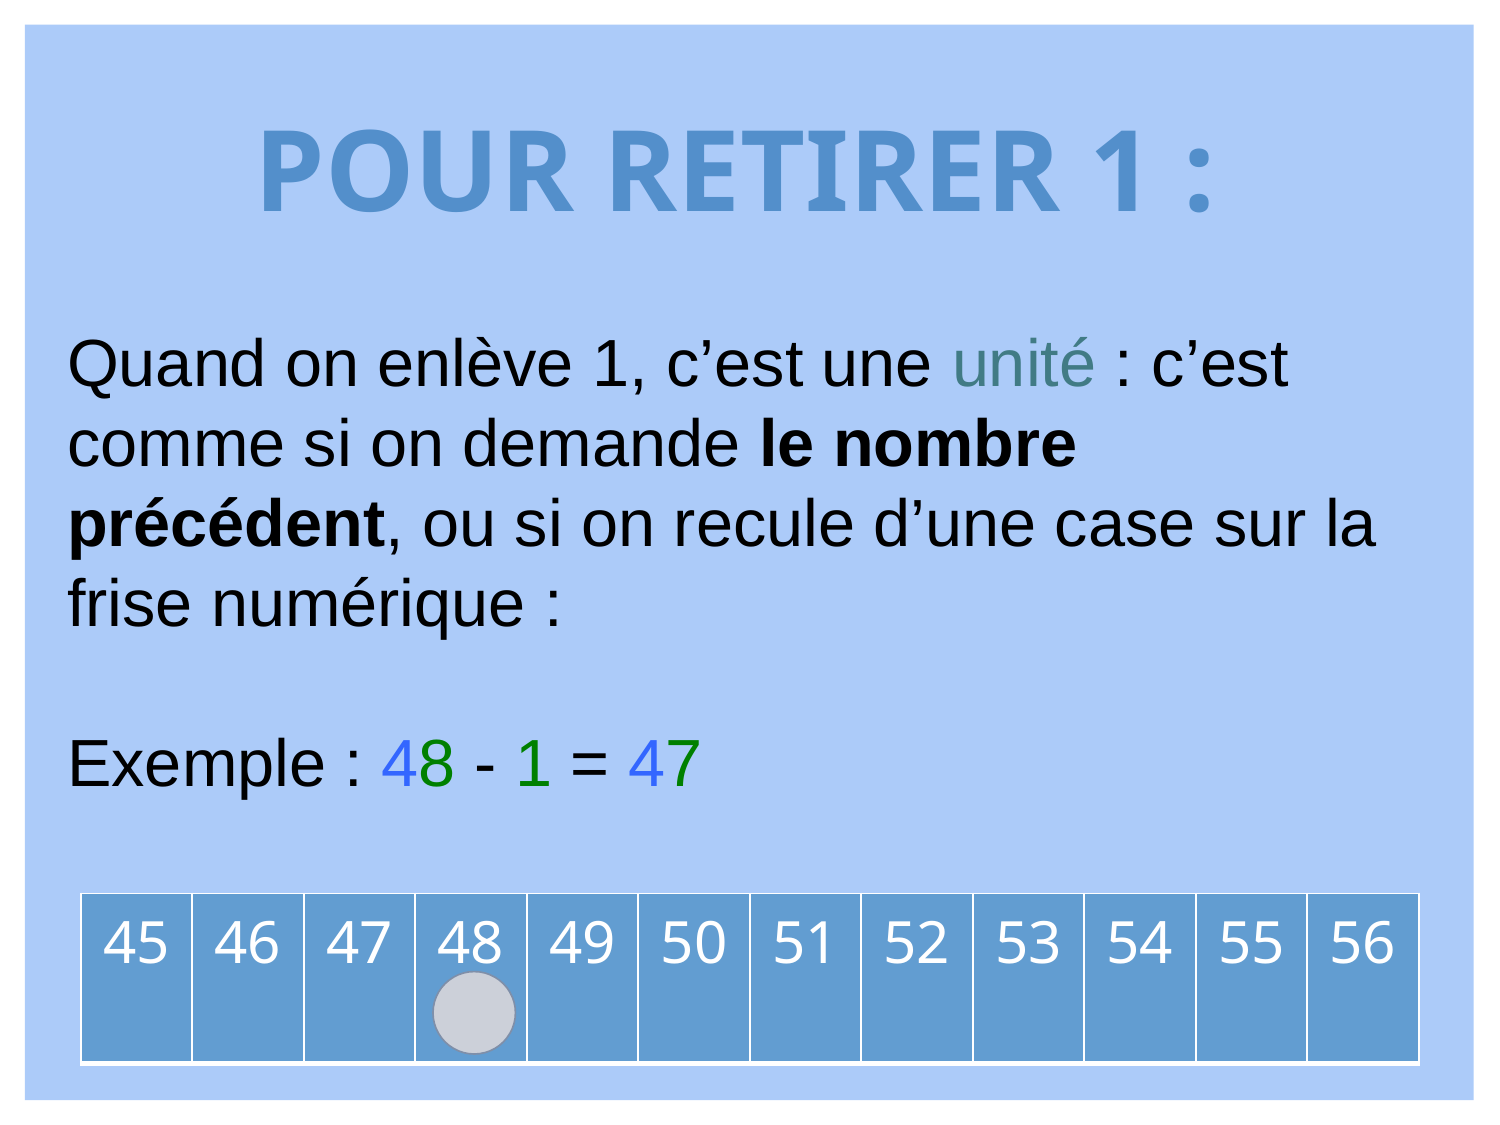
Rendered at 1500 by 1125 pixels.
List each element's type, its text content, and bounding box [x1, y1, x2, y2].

text_box [432, 970, 517, 1055]
table_header 53 [974, 894, 1083, 1061]
table_header 47 [305, 894, 414, 1061]
table_header 56 [1308, 894, 1418, 1061]
table_header 55 [1197, 894, 1306, 1061]
table_header 51 [751, 894, 860, 1061]
text_box Pour retirer 1 : [239, 91, 1261, 242]
table_header 48 [416, 894, 526, 1061]
table_header 54 [1085, 894, 1195, 1061]
table_header 46 [193, 894, 303, 1061]
table_header 49 [528, 894, 637, 1061]
table_header 50 [639, 894, 749, 1061]
table_header 52 [862, 894, 972, 1061]
table_header 45 [82, 894, 191, 1061]
text_box Quand on enlève 1, c’est une unité : c’est comme si on demande le nombre précédent, ou si on recule d’une case sur la frise numérique : Exemple : 48 - 1 = 47 [52, 312, 1448, 807]
